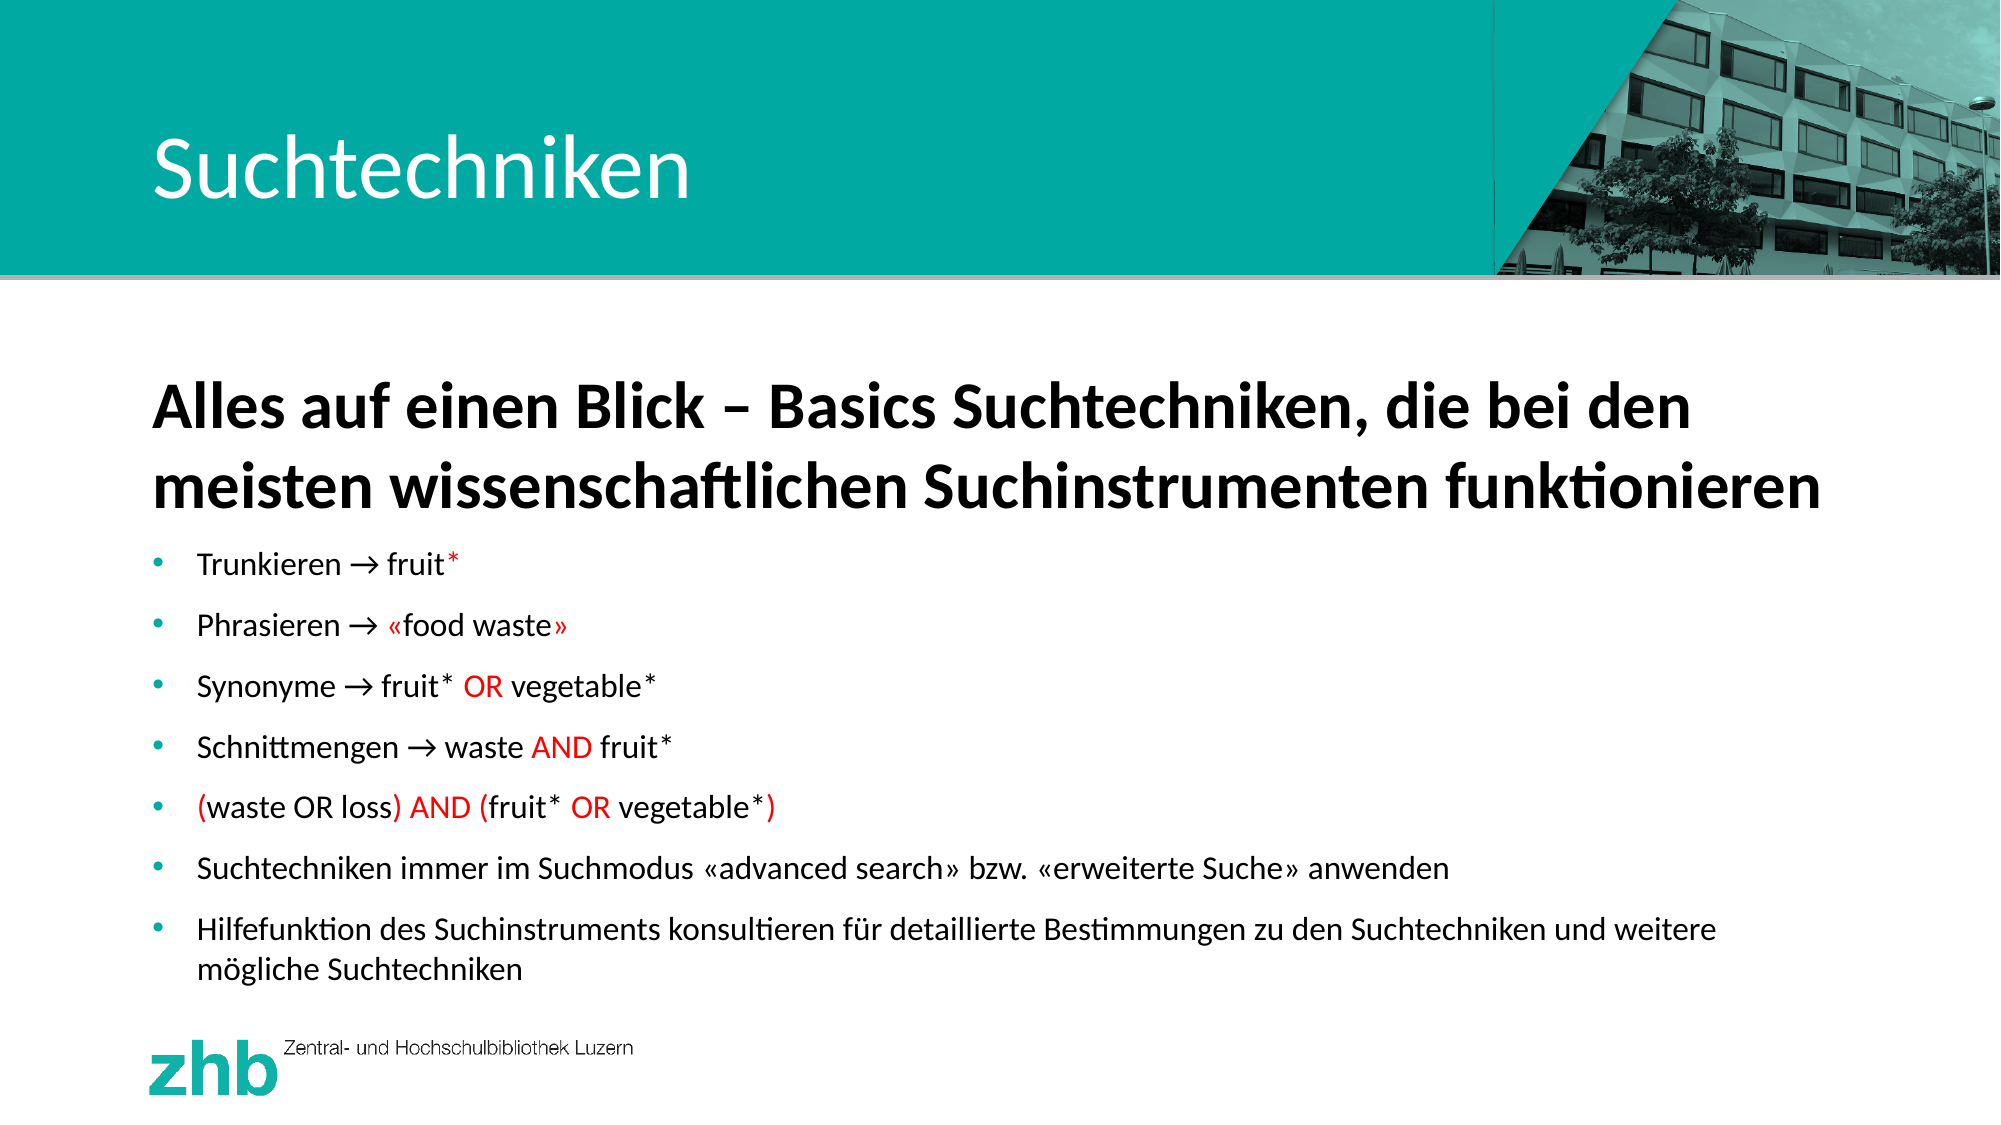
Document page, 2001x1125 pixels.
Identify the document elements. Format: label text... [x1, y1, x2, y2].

title Suchtechniken [137, 59, 1495, 278]
picture [137, 1026, 645, 1120]
list Alles auf einen Blick – Basics Suchtechniken, die bei den meisten wissenschaftlichen Suchinstrumenten funktionieren Trunkieren → fruit* Phrasieren → «food waste» Synonyme → fruit* OR vegetable* Schnittmengen → waste AND fruit* (waste OR loss) AND (fruit* OR vegetable*) Suchtechniken immer im Suchmodus «advanced search» bzw. «erweiterte Suche» anwenden Hilfefunktion des Suchinstruments konsultieren für detaillierte Bestimmungen zu den Suchtechniken und weitere mögliche Suchtechniken [137, 354, 1863, 1013]
